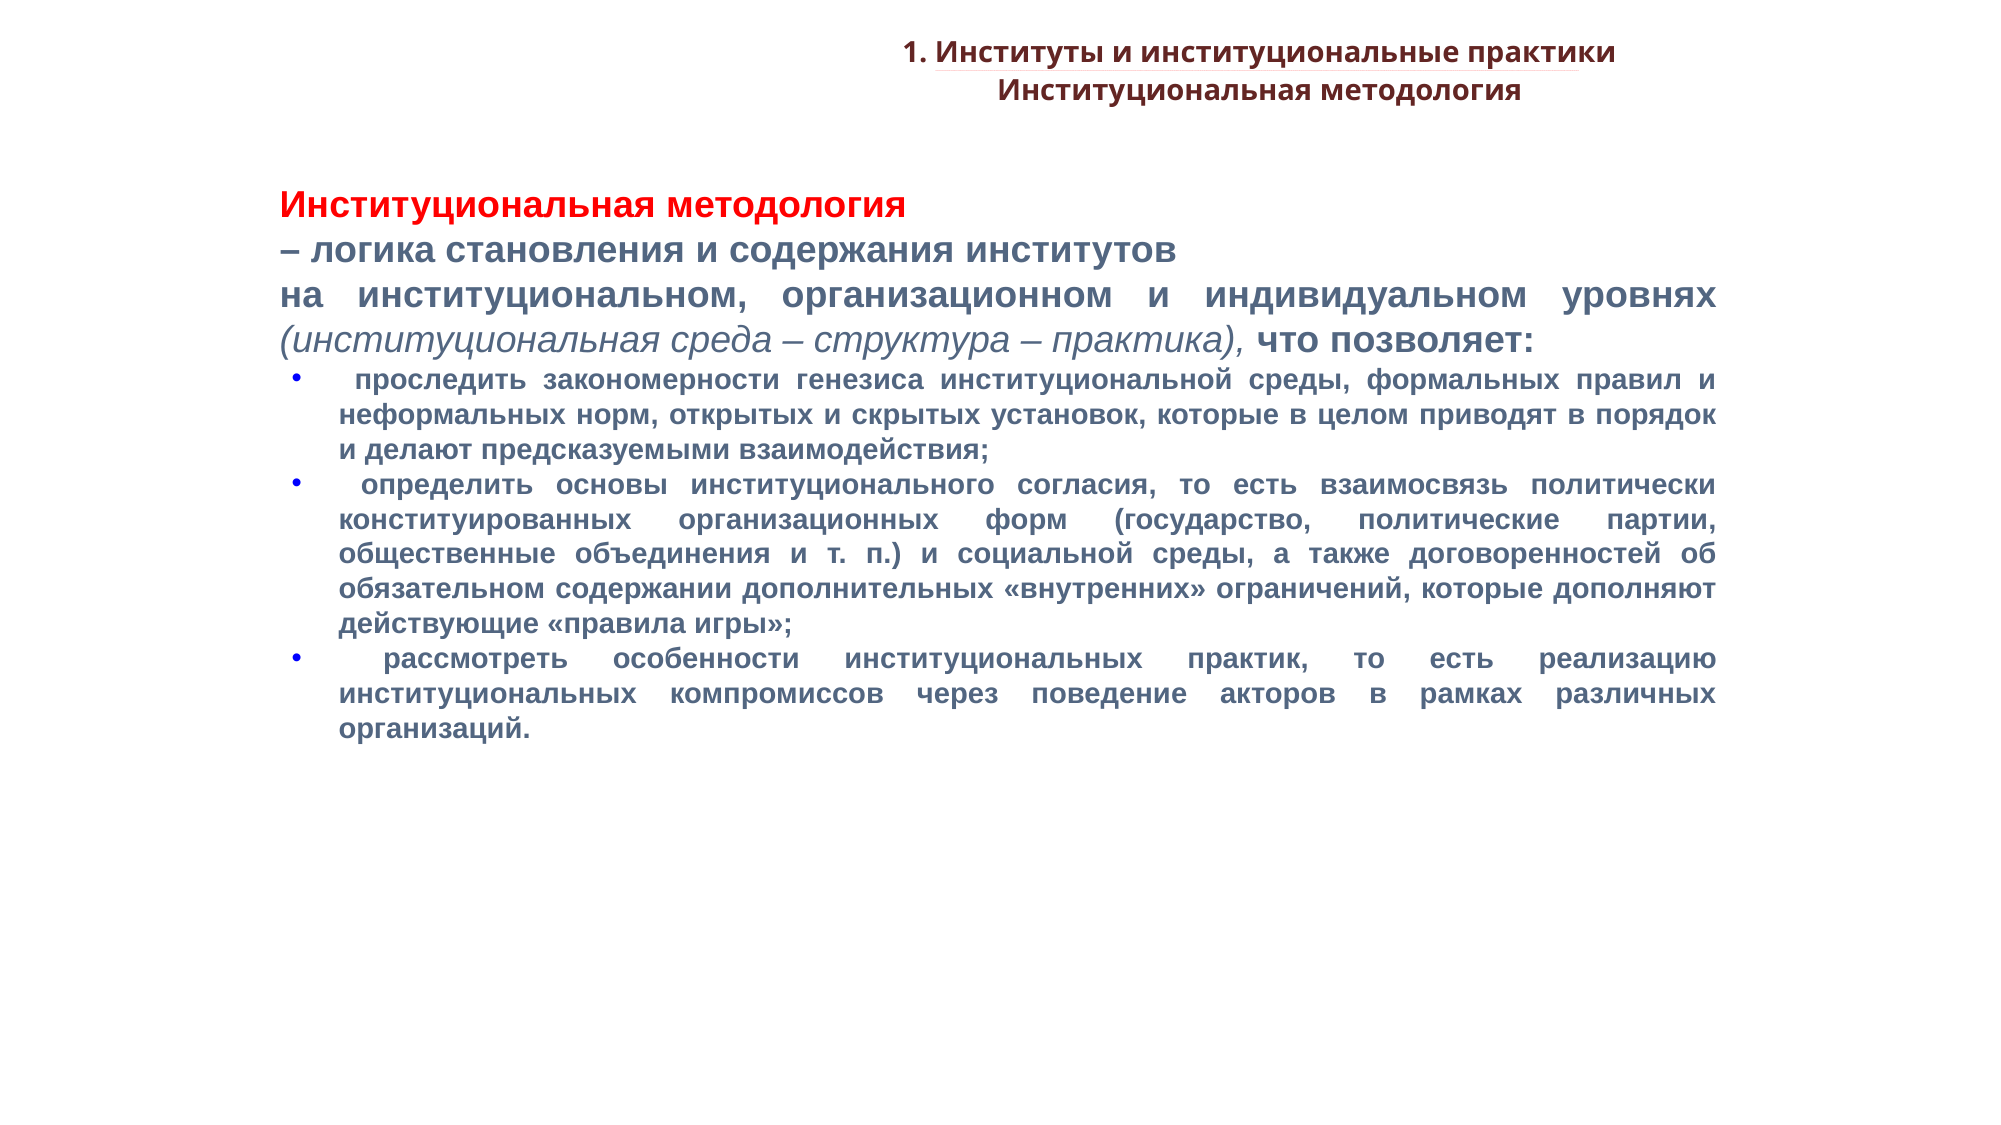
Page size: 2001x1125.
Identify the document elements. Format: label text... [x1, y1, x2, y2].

text_box Институциональная методология – логика становления и содержания институтов на институциональном, организационном и индивидуальном уровнях (институциональная среда – структура – практика), что позволяет: проследить закономерности генезиса институциональной среды, формальных правил и неформальных норм, открытых и скрытых установок, которые в целом приводят в порядок и делают предсказуемыми взаимодействия; определить основы институционального согласия, то есть взаимосвязь политически конституированных организационных форм (государство, политические партии, общественные объединения и т. п.) и социальной среды, а также договоренностей об обязательном содержании дополнительных «внутренних» ограничений, которые дополняют действующие «правила игры»; рассмотреть особенности институциональных практик, то есть реализацию институциональных компромиссов через поведение акторов в рамках различных организаций. [264, 172, 1733, 965]
text_box 1. Институты и институциональные практики _________________________________________________________________________________________________________________________________________________________________________________________________________________________________________________________________________________________________________________________________________________________________________________________________________________________________________________________________________________________________________________________________________________________________________________________________________________________________________________________________________________________________________________________________________________________________________________________________________________________________________________________________________________________________ Институциональная методология [787, 14, 1733, 126]
